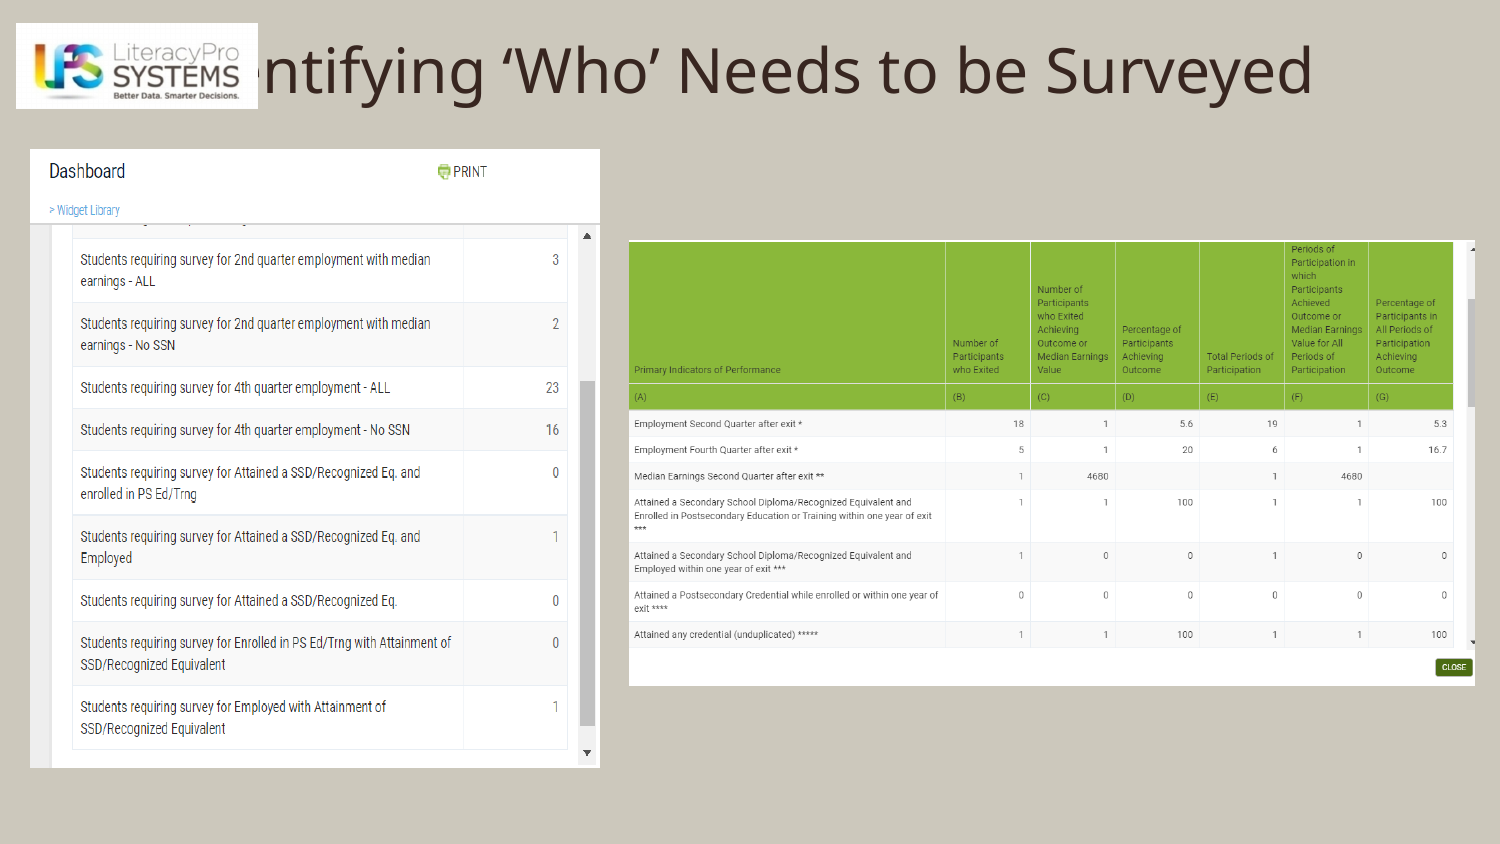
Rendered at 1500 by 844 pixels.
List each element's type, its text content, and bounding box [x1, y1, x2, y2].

picture [629, 239, 1475, 686]
title Identifying ‘Who’ Needs to be Surveyed [260, 23, 1408, 114]
picture [15, 22, 258, 109]
picture [30, 149, 600, 768]
